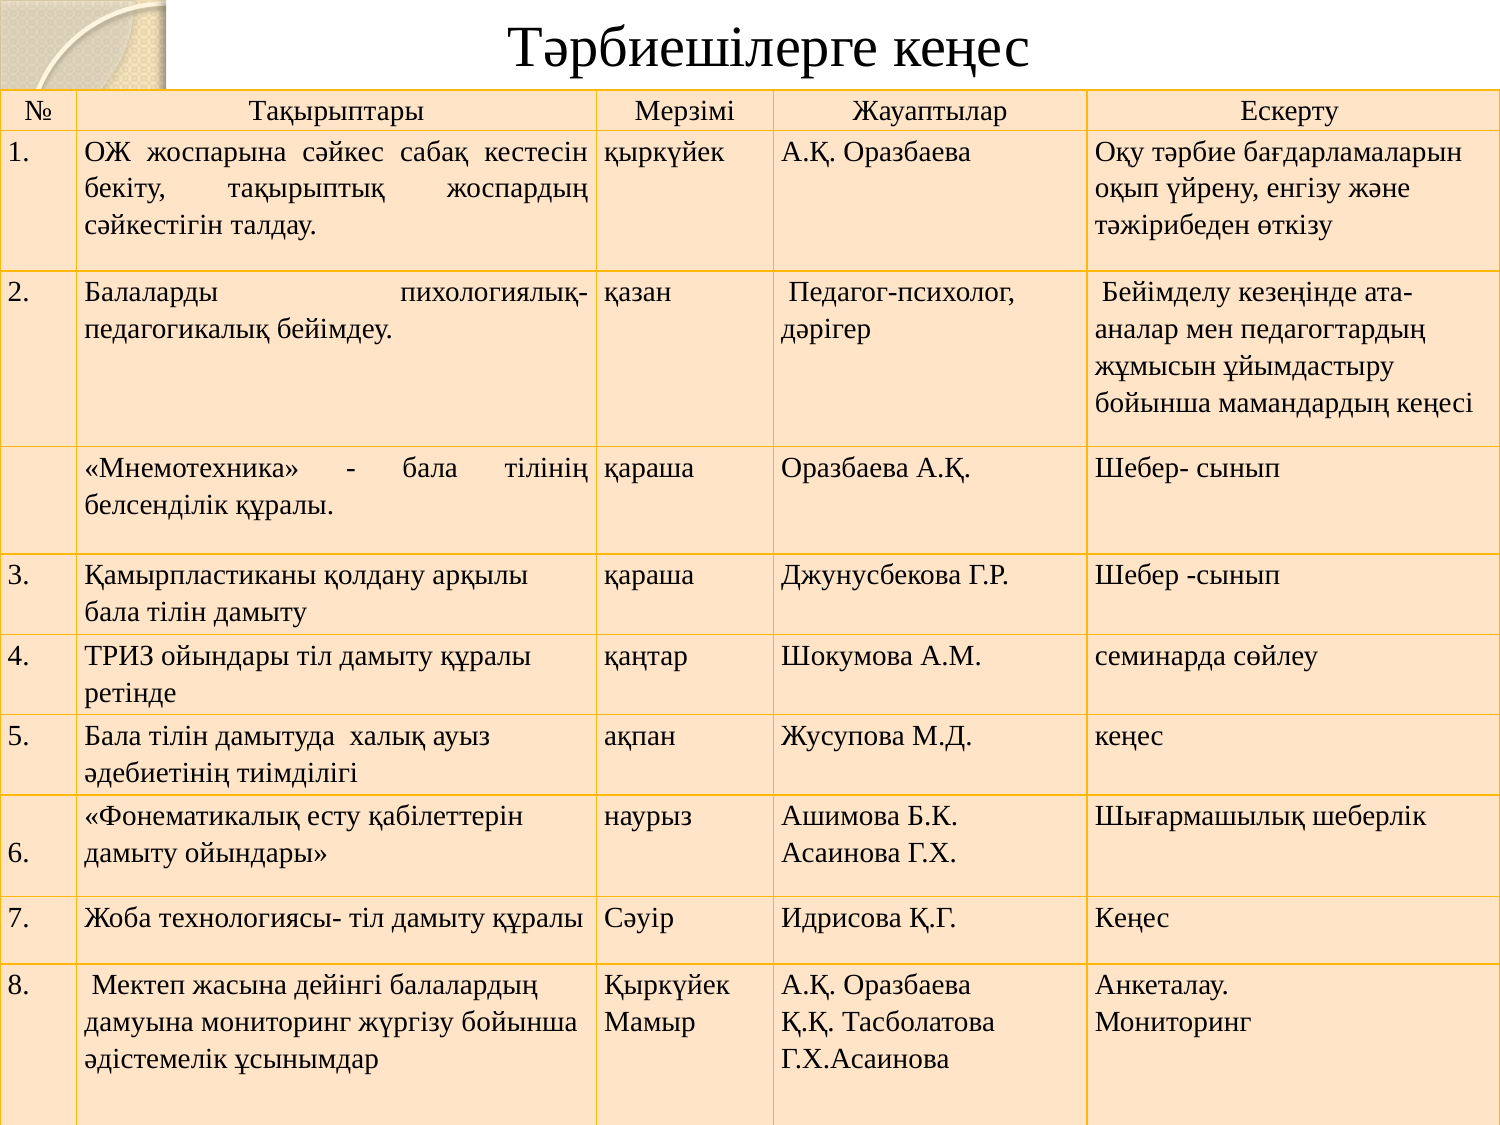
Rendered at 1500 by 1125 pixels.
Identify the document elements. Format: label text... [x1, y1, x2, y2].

table_cell 4. [1, 635, 76, 714]
table_cell 2. [1, 272, 76, 446]
table_cell Джунусбекова Г.Р. [774, 555, 1086, 634]
table_cell Шығармашылық шеберлік [1088, 796, 1499, 896]
table_cell Оразбаева А.Қ. [774, 447, 1086, 553]
table_cell Оқу тәрбие бағдарламаларын оқып үйрену, енгізу және тәжірибеден өткізу [1088, 131, 1499, 270]
table_cell қаңтар [597, 635, 773, 714]
table_cell Қыркүйек Мамыр [597, 965, 773, 1125]
table_cell А.Қ. Оразбаева Қ.Қ. Тасболатова Г.Х.Асаинова [774, 965, 1086, 1125]
table_header Жауаптылар [774, 91, 1086, 130]
table_cell 5. [1, 715, 76, 794]
table_cell ТРИЗ ойындары тіл дамыту құралы ретінде [77, 635, 596, 714]
table_cell қараша [597, 555, 773, 634]
table_cell А.Қ. Оразбаева [774, 131, 1086, 270]
table_cell Педагог-психолог, дәрігер [774, 272, 1086, 446]
table_cell 6. [1, 796, 76, 896]
table_cell Ашимова Б.К. Асаинова Г.Х. [774, 796, 1086, 896]
text_box Тәрбиешілерге кеңес [454, 0, 1069, 89]
table_cell наурыз [597, 796, 773, 896]
table_cell Жоба технологиясы- тіл дамыту құралы [77, 897, 596, 963]
table_cell ақпан [597, 715, 773, 794]
table_cell Жусупова М.Д. [774, 715, 1086, 794]
table_cell Анкеталау. Мониторинг [1088, 965, 1499, 1125]
table_cell қазан [597, 272, 773, 446]
table_header Тақырыптары [77, 91, 596, 130]
table_cell Шокумова А.М. [774, 635, 1086, 714]
table_cell [1, 447, 76, 553]
table_cell 7. [1, 897, 76, 963]
table_cell Идрисова Қ.Г. [774, 897, 1086, 963]
table_cell Шебер -сынып [1088, 555, 1499, 634]
table_cell Қамырпластиканы қолдану арқылы бала тілін дамыту [77, 555, 596, 634]
table_cell Шебер- сынып [1088, 447, 1499, 553]
table_header Мерзімі [597, 91, 773, 130]
table_cell семинарда сөйлеу [1088, 635, 1499, 714]
table_cell 8. [1, 965, 76, 1125]
table_cell «Мнемотехника» - бала тілінің белсенділік құралы. [77, 447, 596, 553]
table_cell 3. [1, 555, 76, 634]
table_cell Балаларды пихологиялық-педагогикалық бейімдеу. [77, 272, 596, 446]
table_cell кеңес [1088, 715, 1499, 794]
table_cell 1. [1, 131, 76, 270]
table_cell Сәуір [597, 897, 773, 963]
table_cell қыркүйек [597, 131, 773, 270]
table_cell ОЖ жоспарына сәйкес сабақ кестесін бекіту, тақырыптық жоспардың сәйкестігін талдау. [77, 131, 596, 270]
table_cell Мектеп жасына дейінгі балалардың дамуына мониторинг жүргізу бойынша әдістемелік ұсынымдар [77, 965, 596, 1125]
table_header № [1, 91, 76, 130]
table_header Ескерту [1088, 91, 1499, 130]
table_cell «Фонематикалық есту қабілеттерін дамыту ойындары» [77, 796, 596, 896]
table_cell қараша [597, 447, 773, 553]
table_cell Бейімделу кезеңінде ата-аналар мен педагогтардың жұмысын ұйымдастыру бойынша мамандардың кеңесі [1088, 272, 1499, 446]
table_cell Кеңес [1088, 897, 1499, 963]
table_cell Бала тілін дамытуда халық ауыз әдебиетінің тиімділігі [77, 715, 596, 794]
